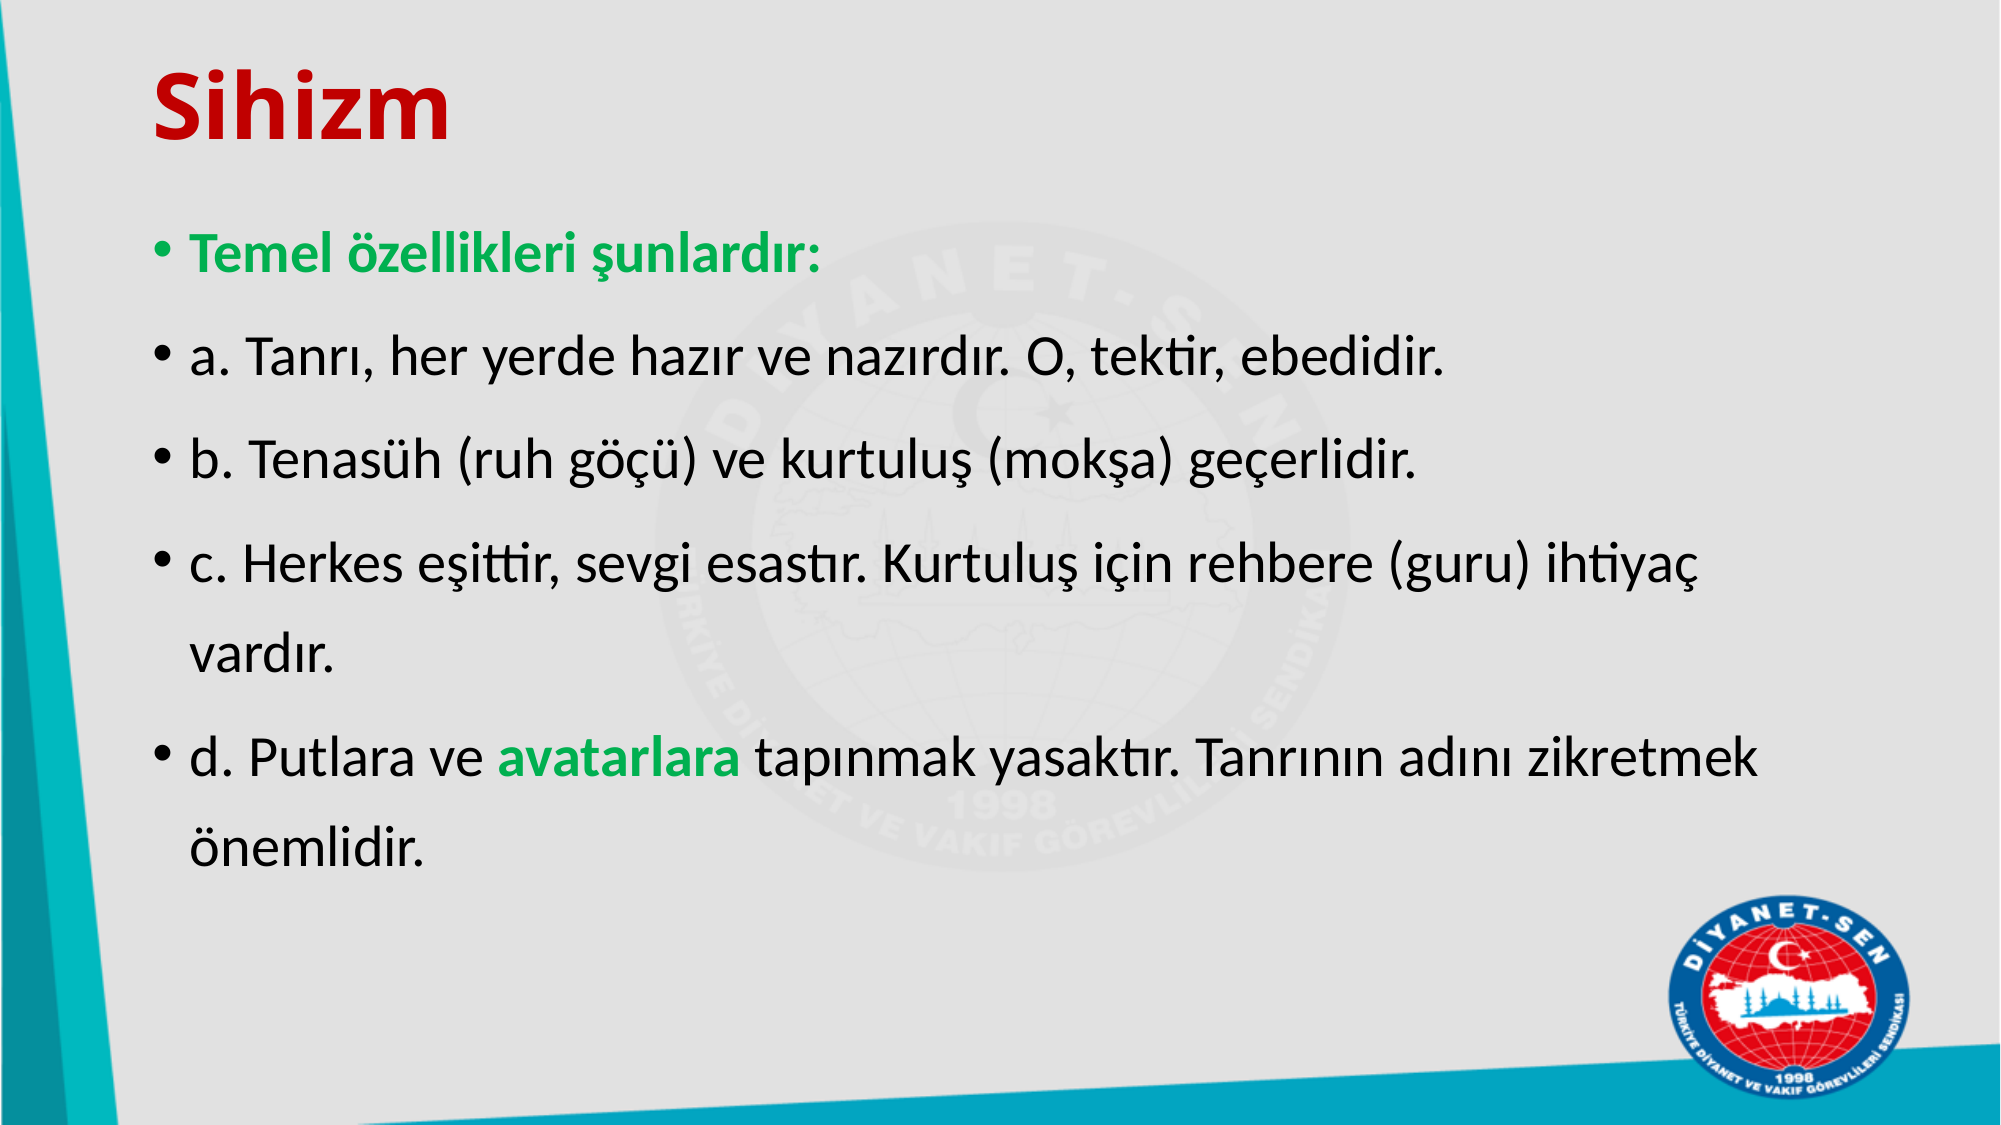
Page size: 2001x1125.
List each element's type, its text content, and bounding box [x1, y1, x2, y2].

picture [0, 0, 2001, 1125]
list Temel özellikleri şunlardır: a. Tanrı, her yerde hazır ve nazırdır. O, tektir, ebedidir. b. Tenasüh (ruh göçü) ve kurtuluş (mokşa) geçerlidir. c. Herkes eşittir, sevgi esastır. Kurtuluş için rehbere (guru) ihtiyaç vardır. d. Putlara ve avatarlara tapınmak yasaktır. Tanrının adını zikretmek önemlidir. [137, 185, 1863, 1014]
title Sihizm [137, 34, 1863, 185]
